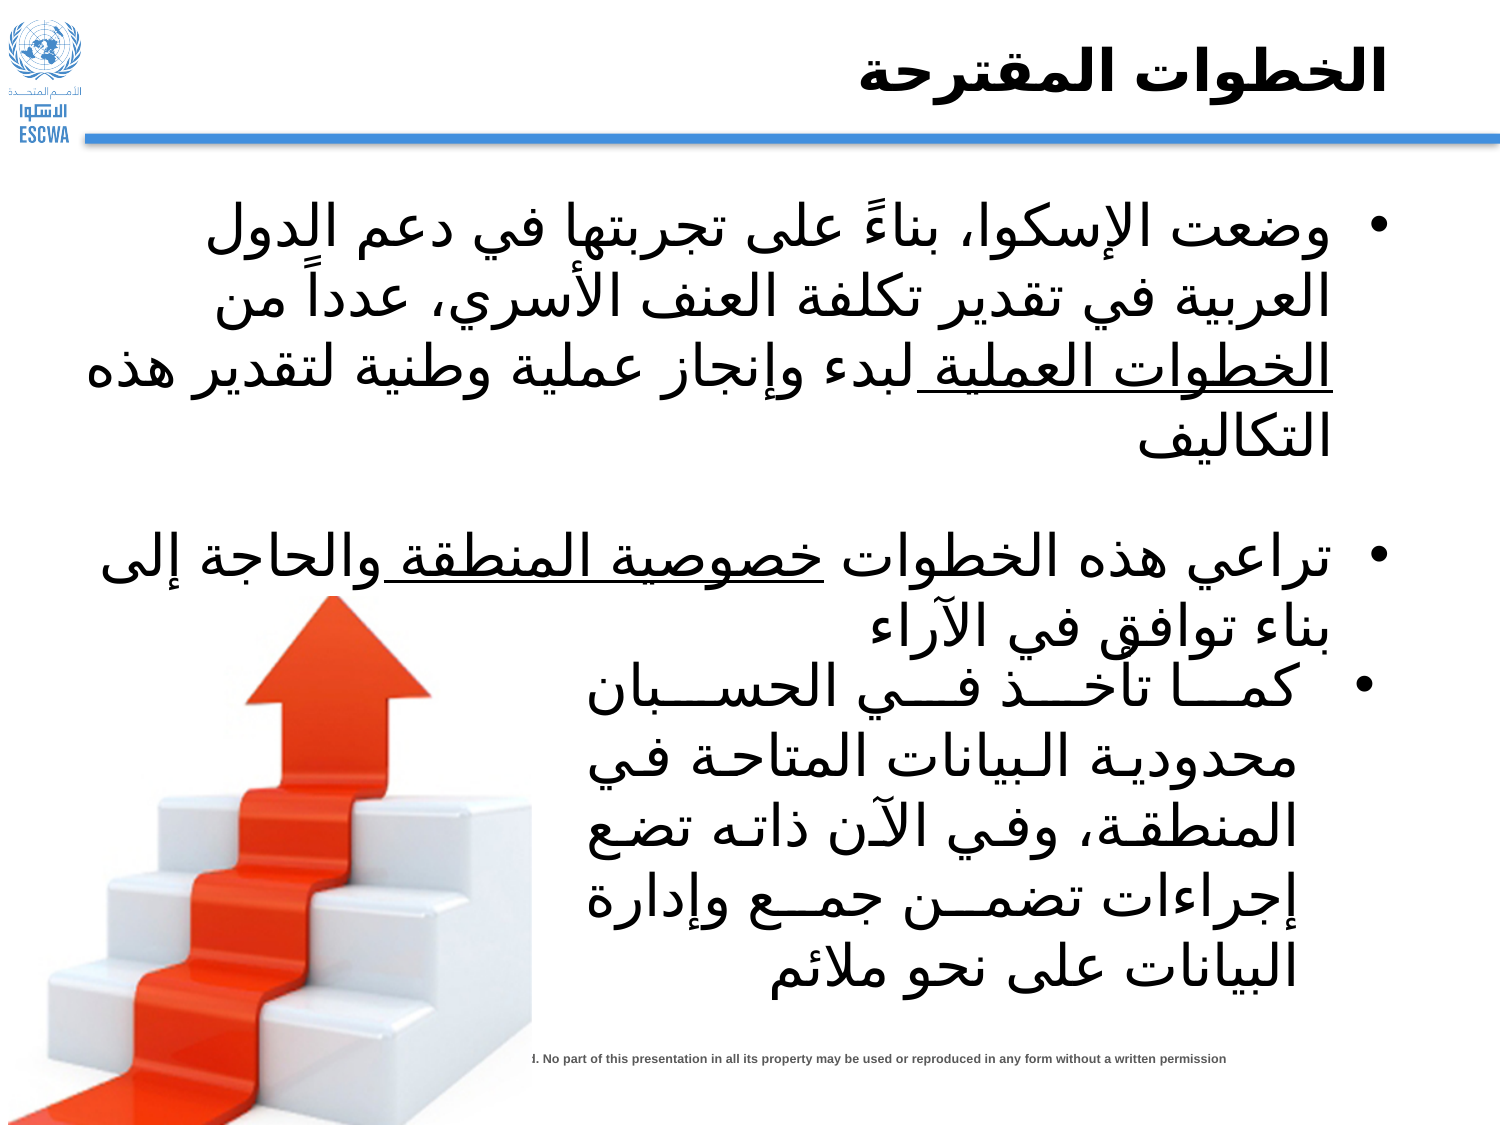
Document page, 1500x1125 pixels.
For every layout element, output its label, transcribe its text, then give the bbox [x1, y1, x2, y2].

text_box كما تأخذ في الحسبان محدودية البيانات المتاحة في المنطقة، وفي الآن ذاته تضع إجراءات تضمن جمع وإدارة البيانات على نحو ملائم [571, 640, 1390, 1006]
picture [8, 596, 533, 1125]
picture [8, 20, 81, 143]
title الخطوات المقترحة [124, 46, 1390, 116]
subtitle وضعت الإسكوا، بناءً على تجربتها في دعم الدول العربية في تقدير تكلفة العنف الأسري، عدداً من الخطوات العملية لبدء وإنجاز عملية وطنية لتقدير هذه التكاليف تراعي هذه الخطوات خصوصية المنطقة والحاجة إلى بناء توافق في الآراء [60, 188, 1390, 610]
